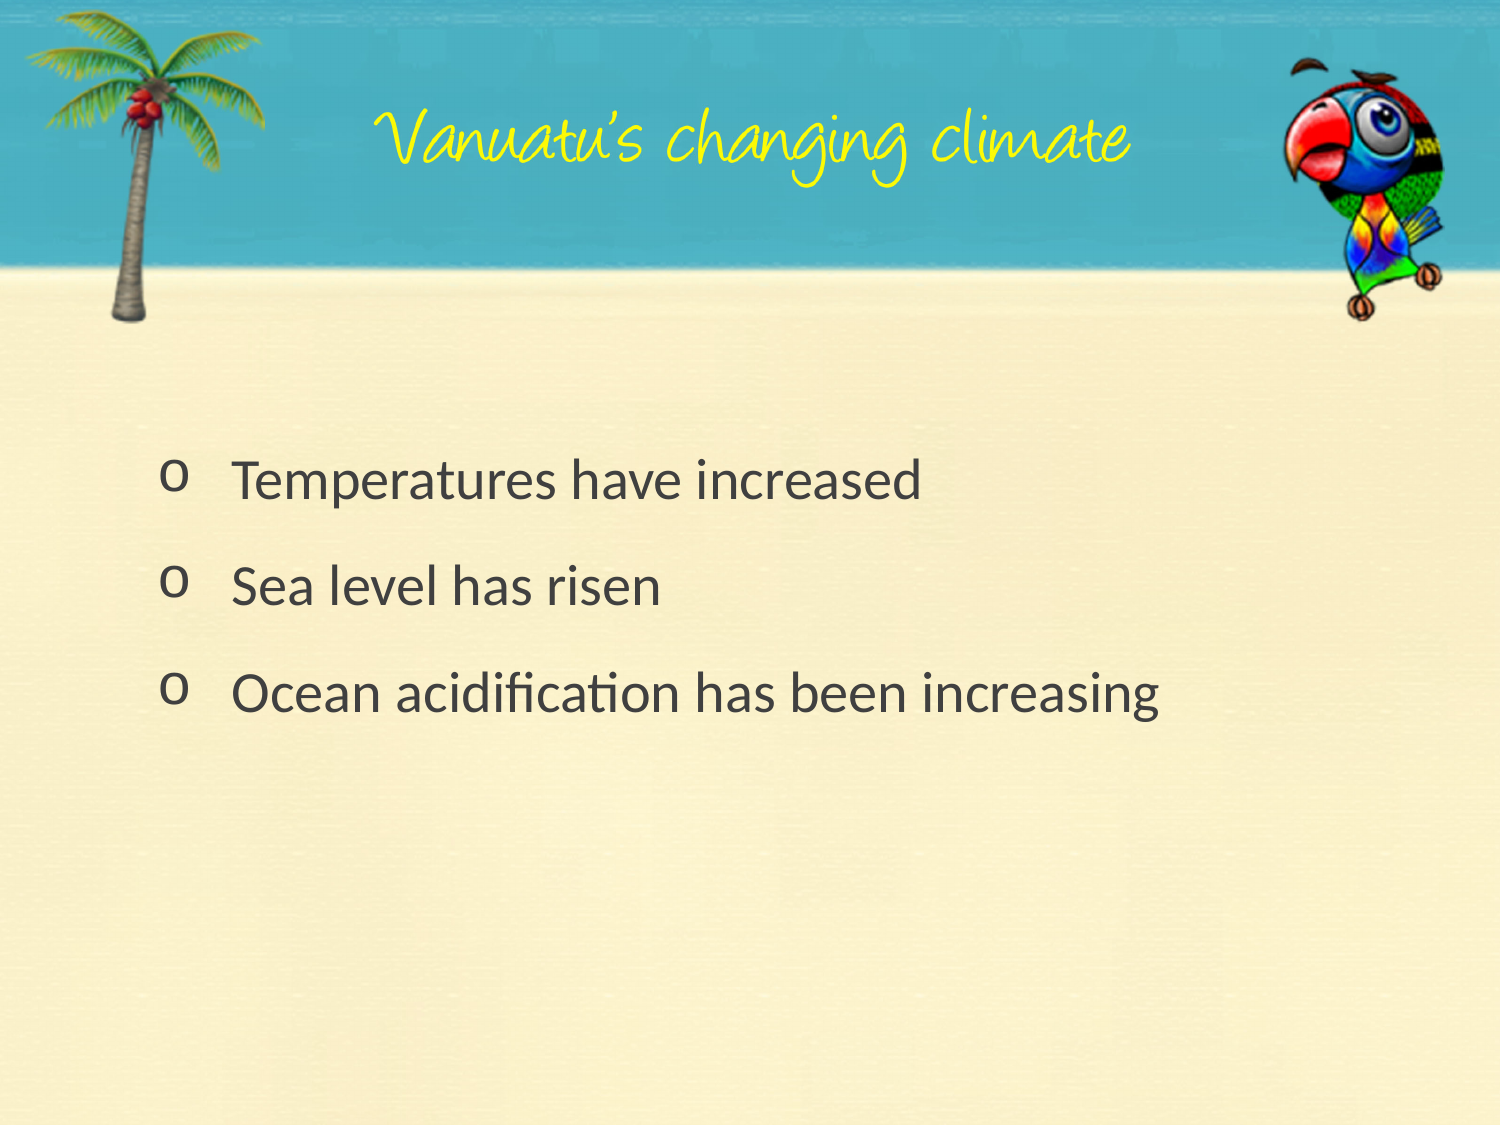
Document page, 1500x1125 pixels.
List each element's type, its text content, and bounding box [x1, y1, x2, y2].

text_box Temperatures have increased Sea level has risen Ocean acidification has been increasing [142, 433, 1345, 838]
picture [0, 0, 1500, 1125]
